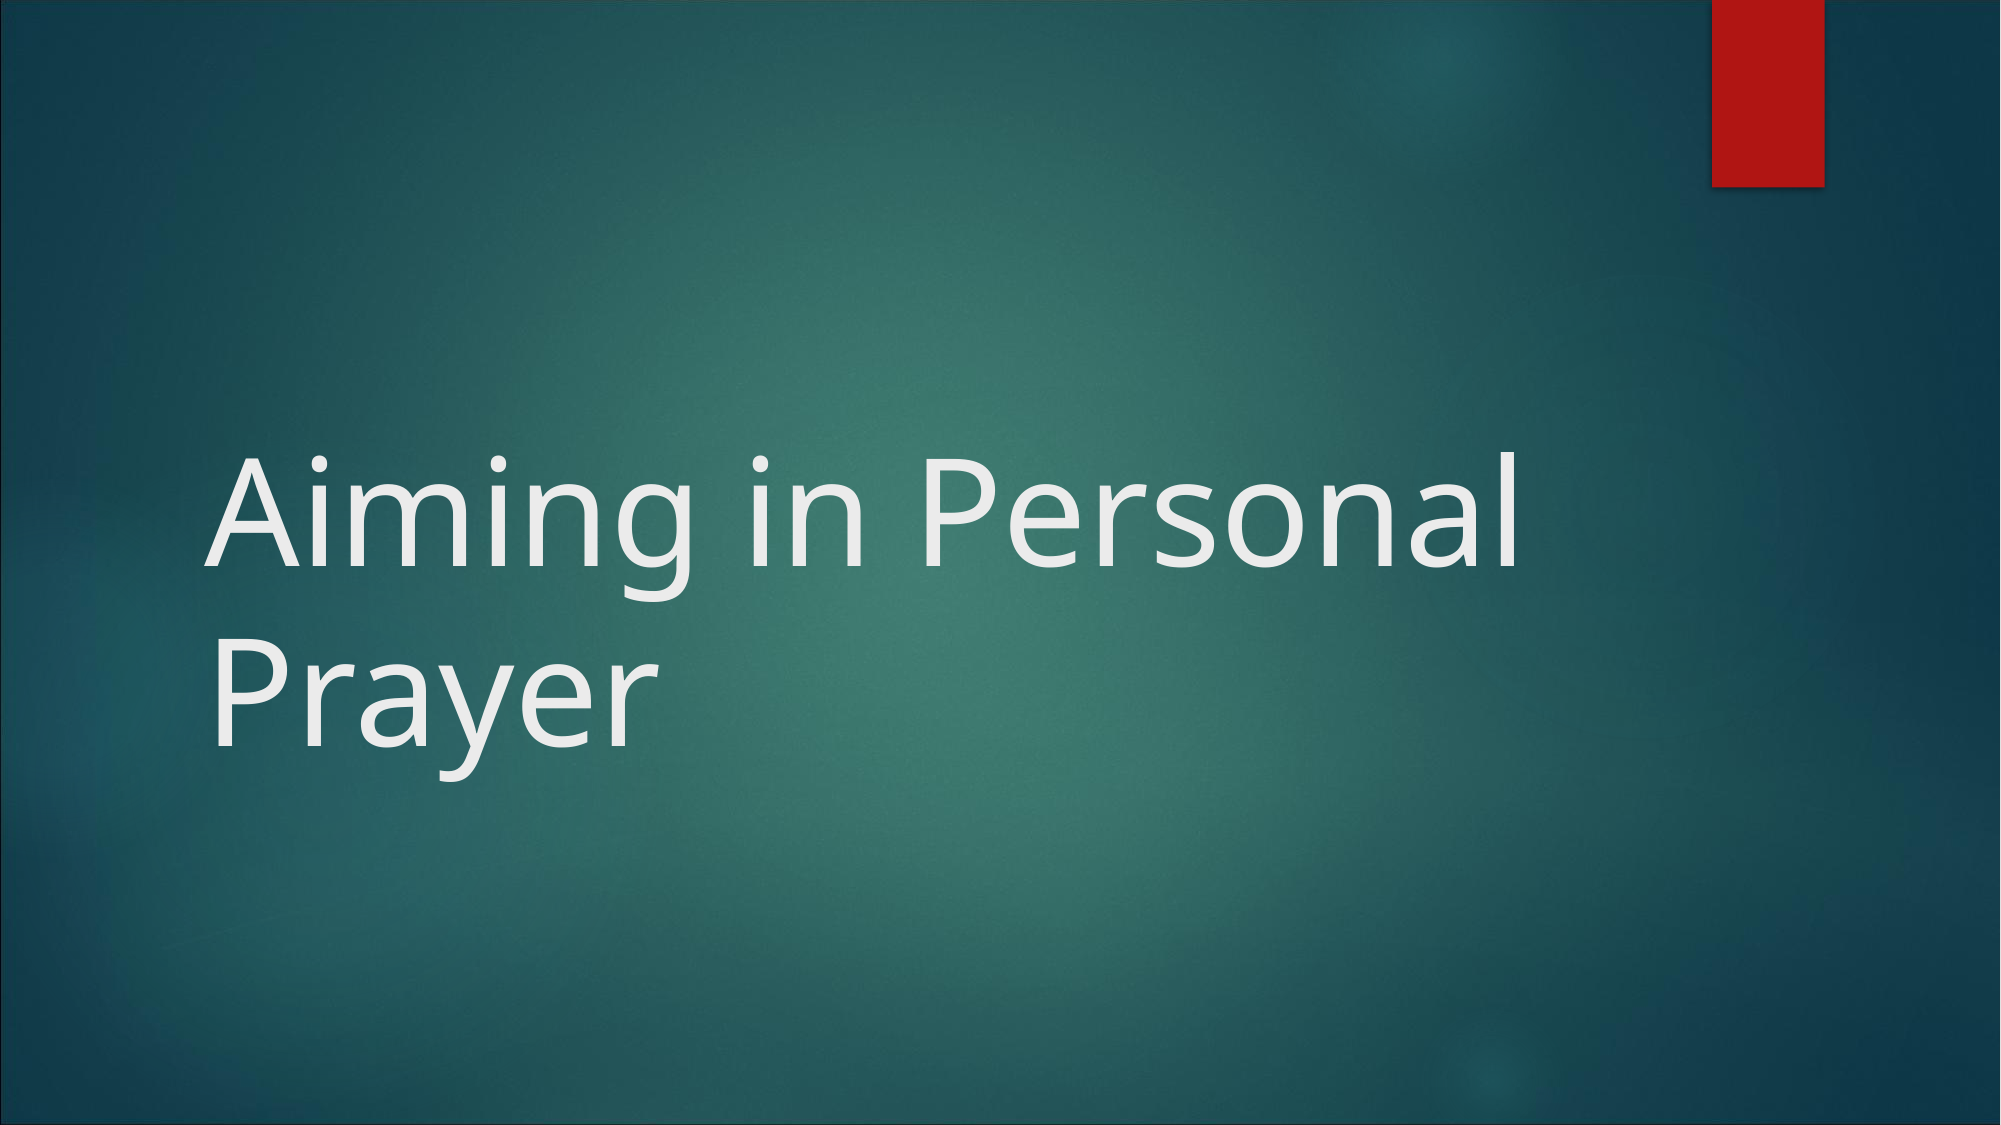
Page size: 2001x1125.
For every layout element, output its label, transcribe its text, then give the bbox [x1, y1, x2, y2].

title Aiming in Personal Prayer [189, 237, 1638, 784]
picture [0, 0, 2001, 1125]
